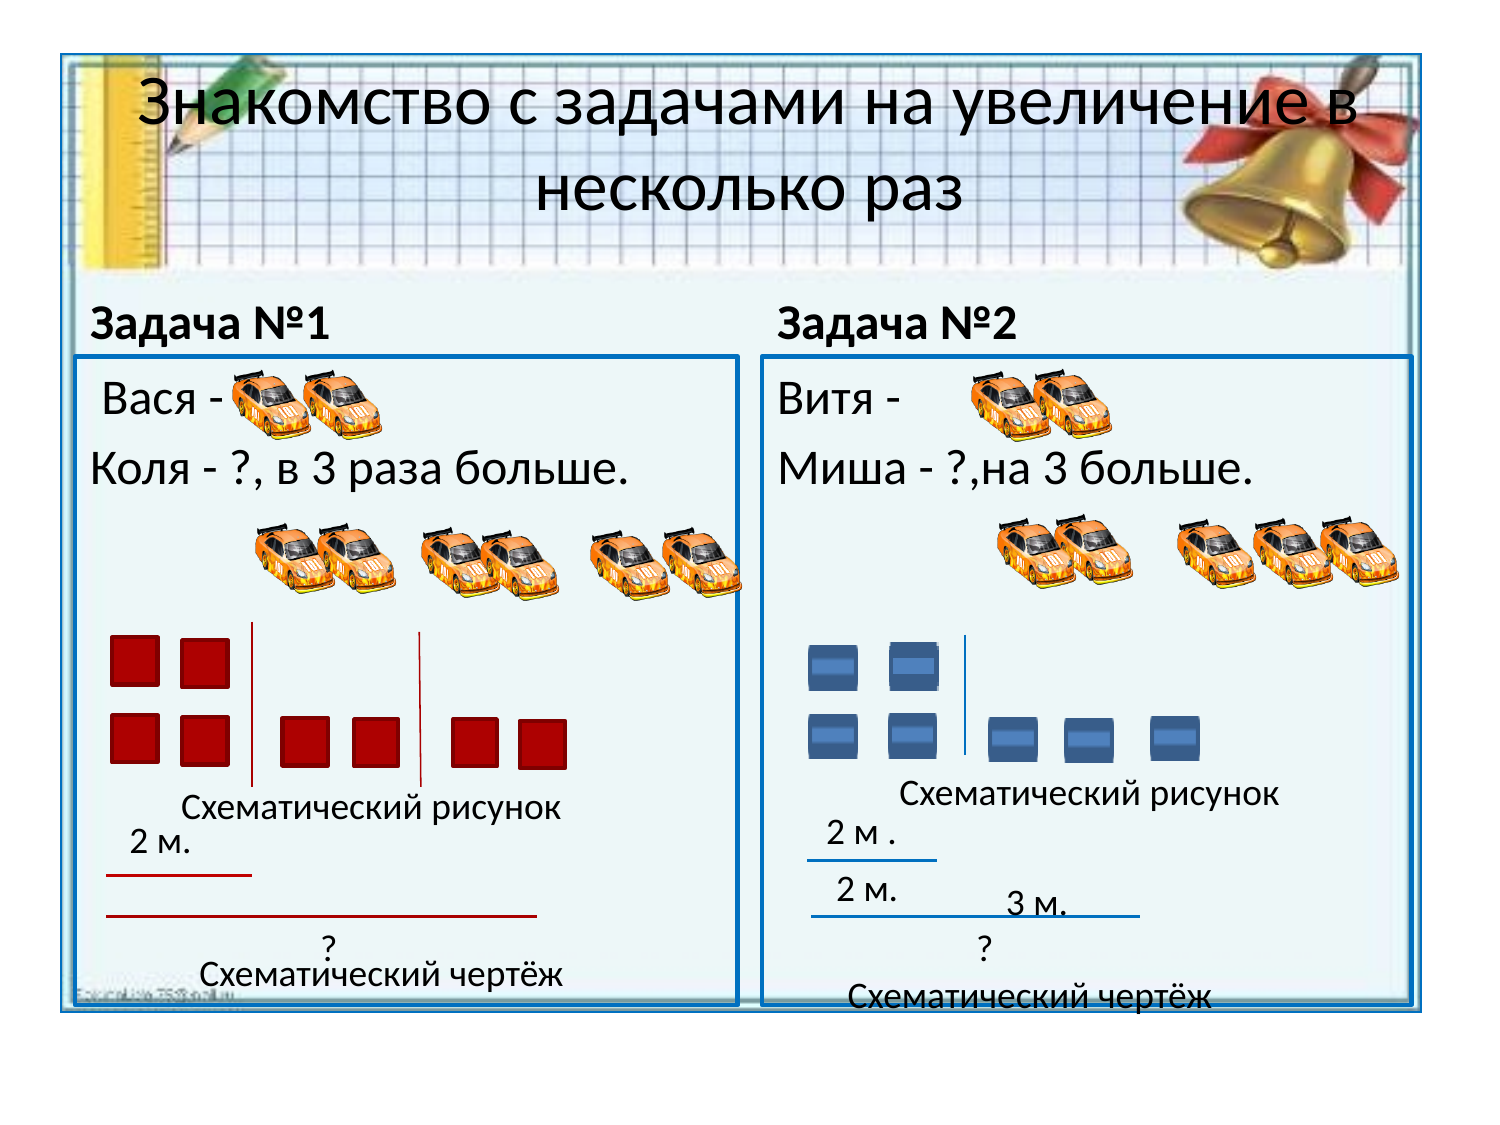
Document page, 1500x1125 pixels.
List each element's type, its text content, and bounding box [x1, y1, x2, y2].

picture [61, 54, 1421, 1012]
title Знакомство с задачами на увеличение в несколько раз [75, 45, 1425, 60]
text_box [418, 631, 422, 788]
